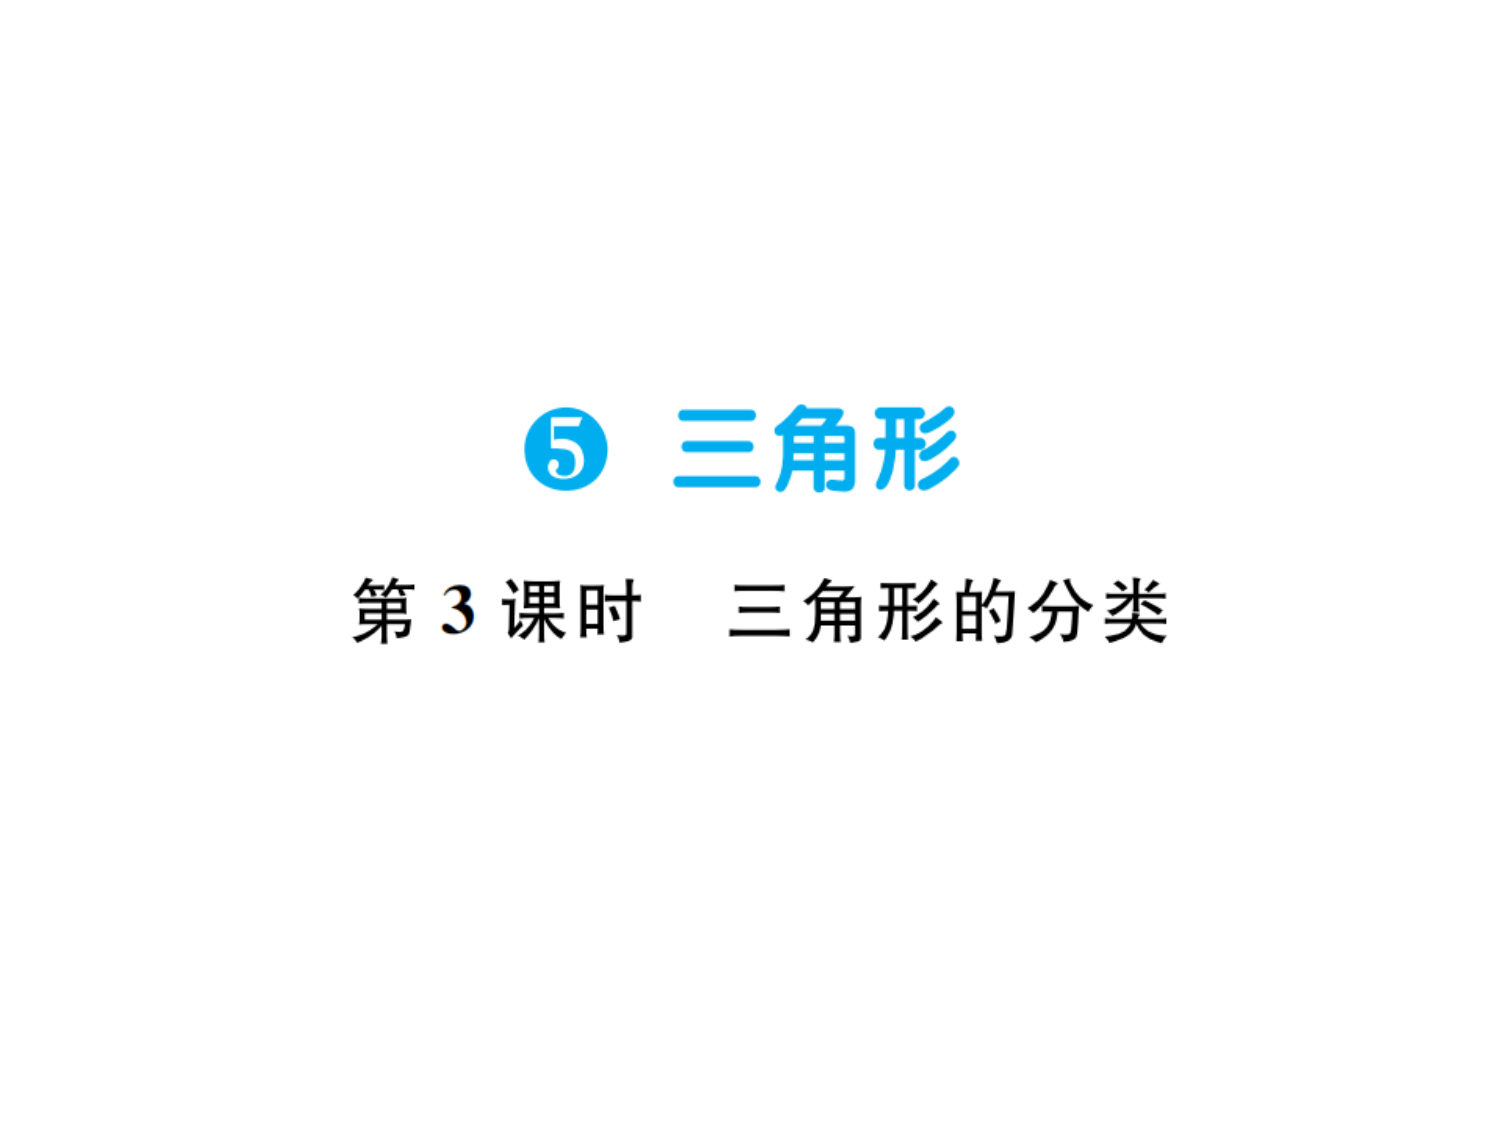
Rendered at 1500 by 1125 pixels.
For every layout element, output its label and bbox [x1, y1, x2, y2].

picture [287, 566, 1176, 662]
picture [512, 389, 988, 513]
